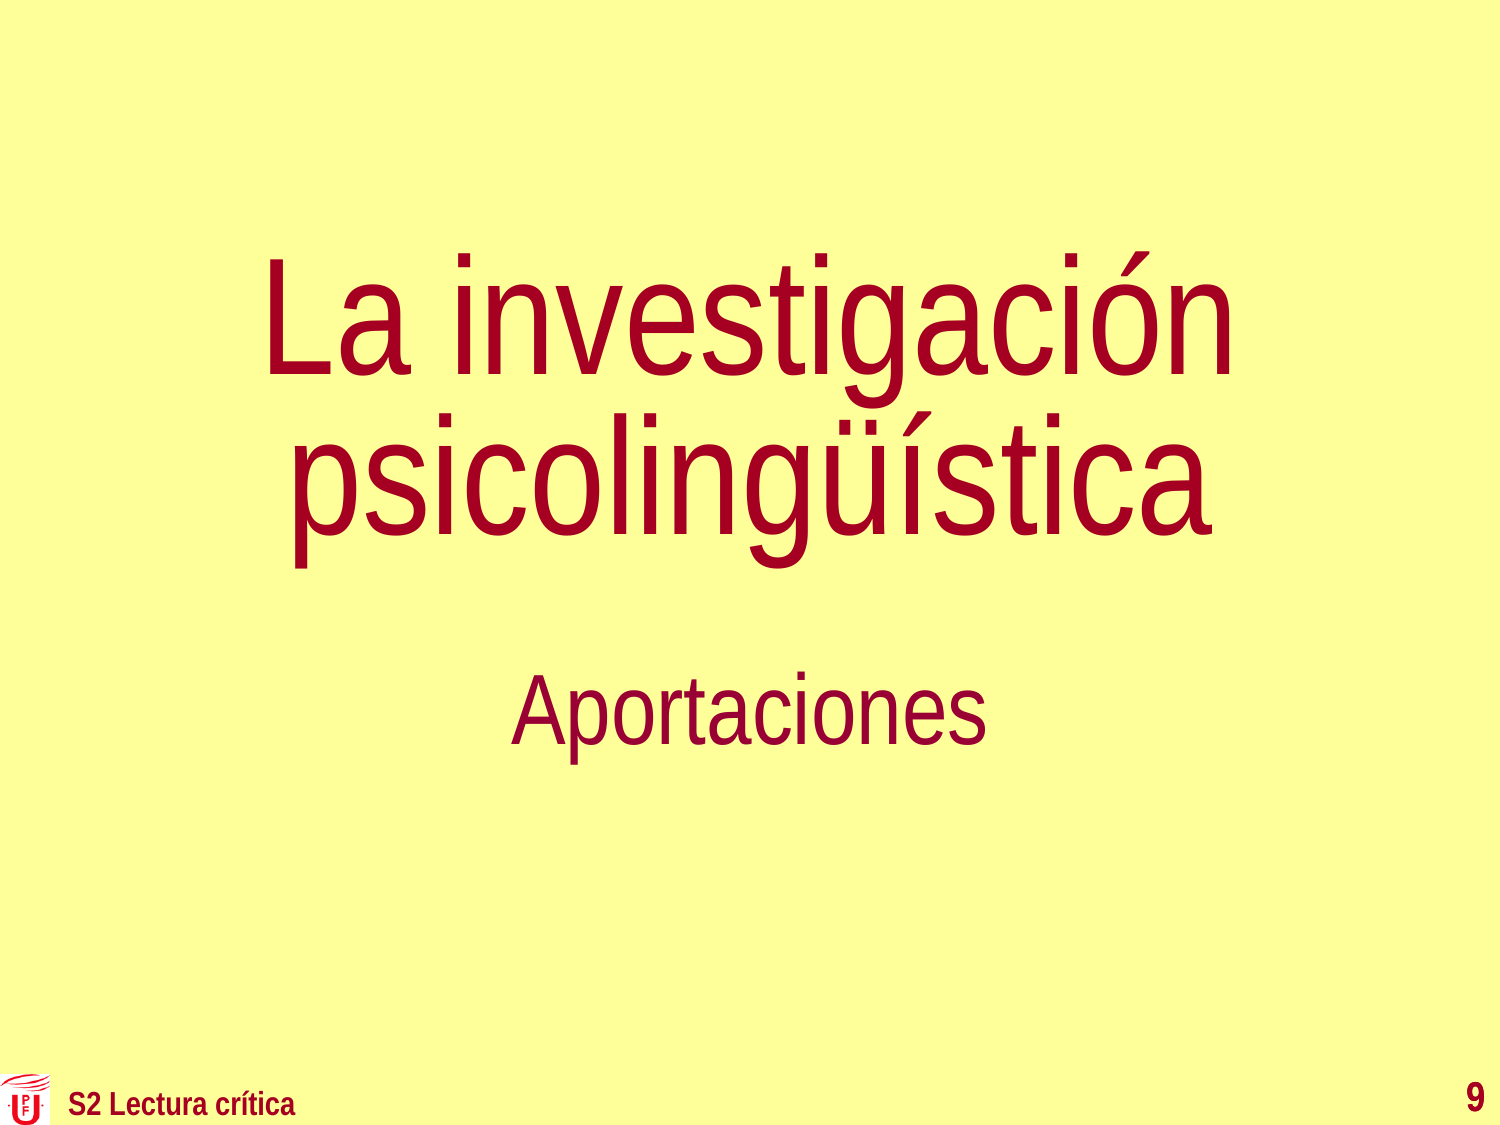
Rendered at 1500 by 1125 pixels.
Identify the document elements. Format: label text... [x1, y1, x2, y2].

subtitle Aportaciones [224, 637, 1276, 926]
text_box 9 [1387, 1062, 1500, 1125]
text_box [53, 1074, 963, 1125]
title La investigación psicolingüística [34, 222, 1466, 591]
picture [0, 1074, 50, 1125]
